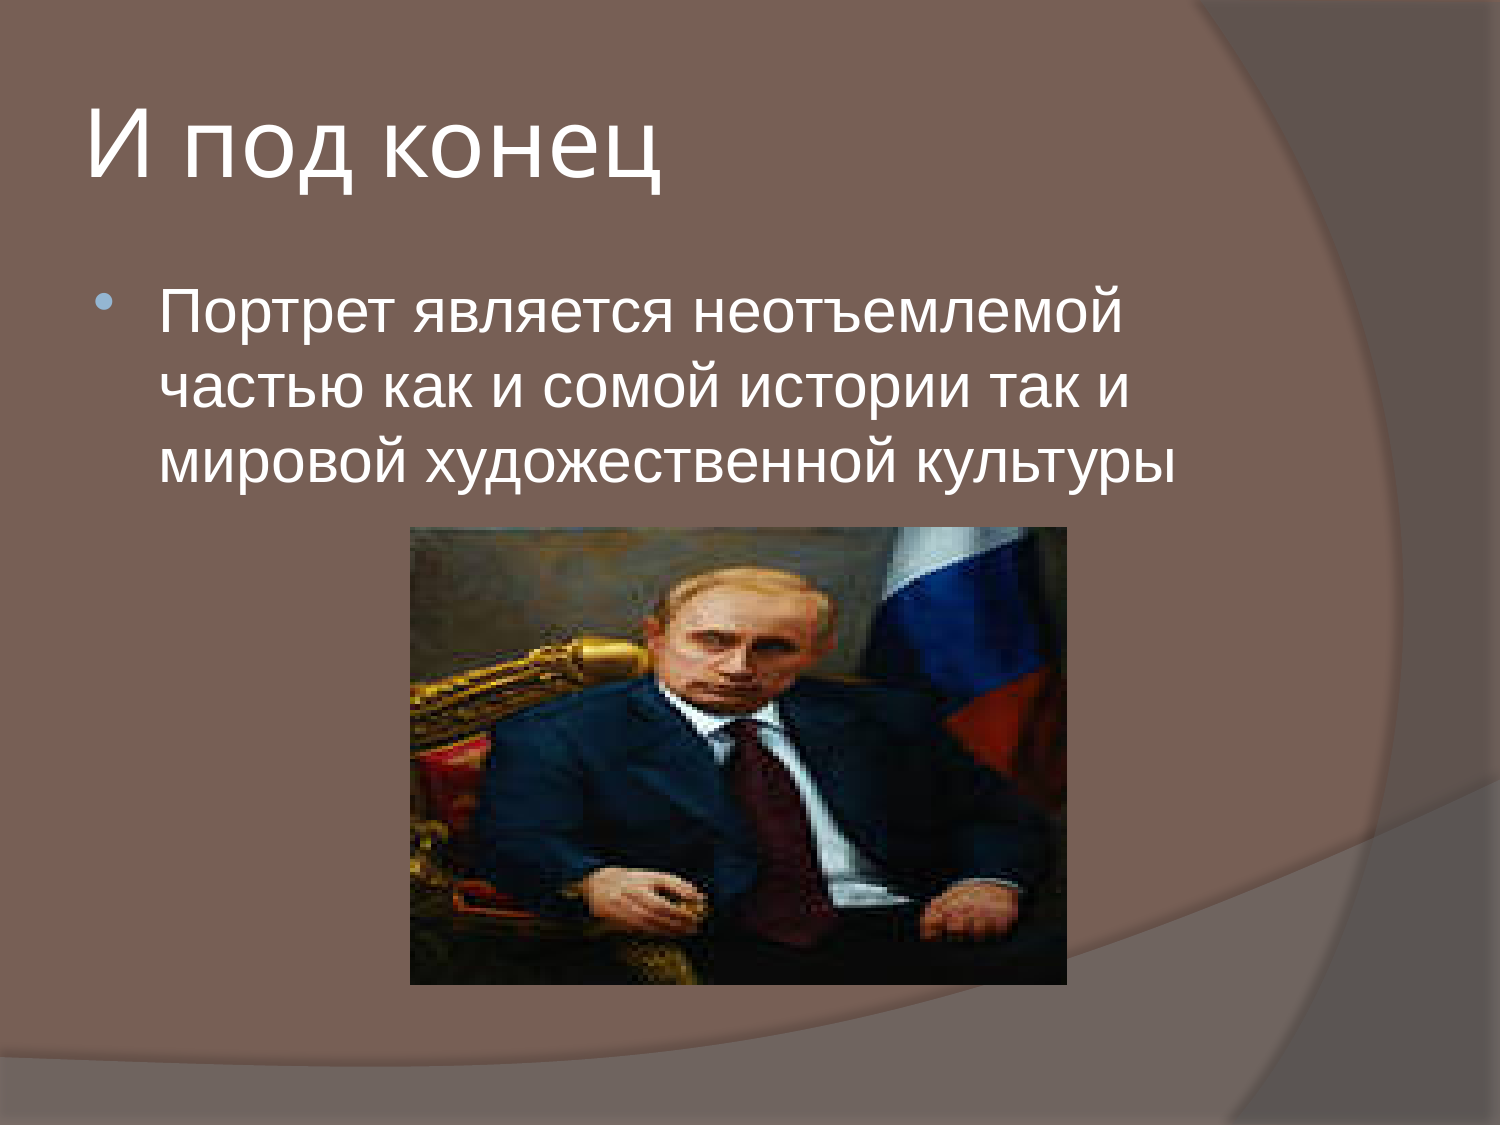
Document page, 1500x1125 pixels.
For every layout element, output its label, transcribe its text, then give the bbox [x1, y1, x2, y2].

picture [409, 527, 1067, 985]
list Портрет является неотъемлемой частью как и сомой истории так и мировой художественной культуры [75, 262, 1300, 1005]
title И под конец [75, 45, 1300, 233]
